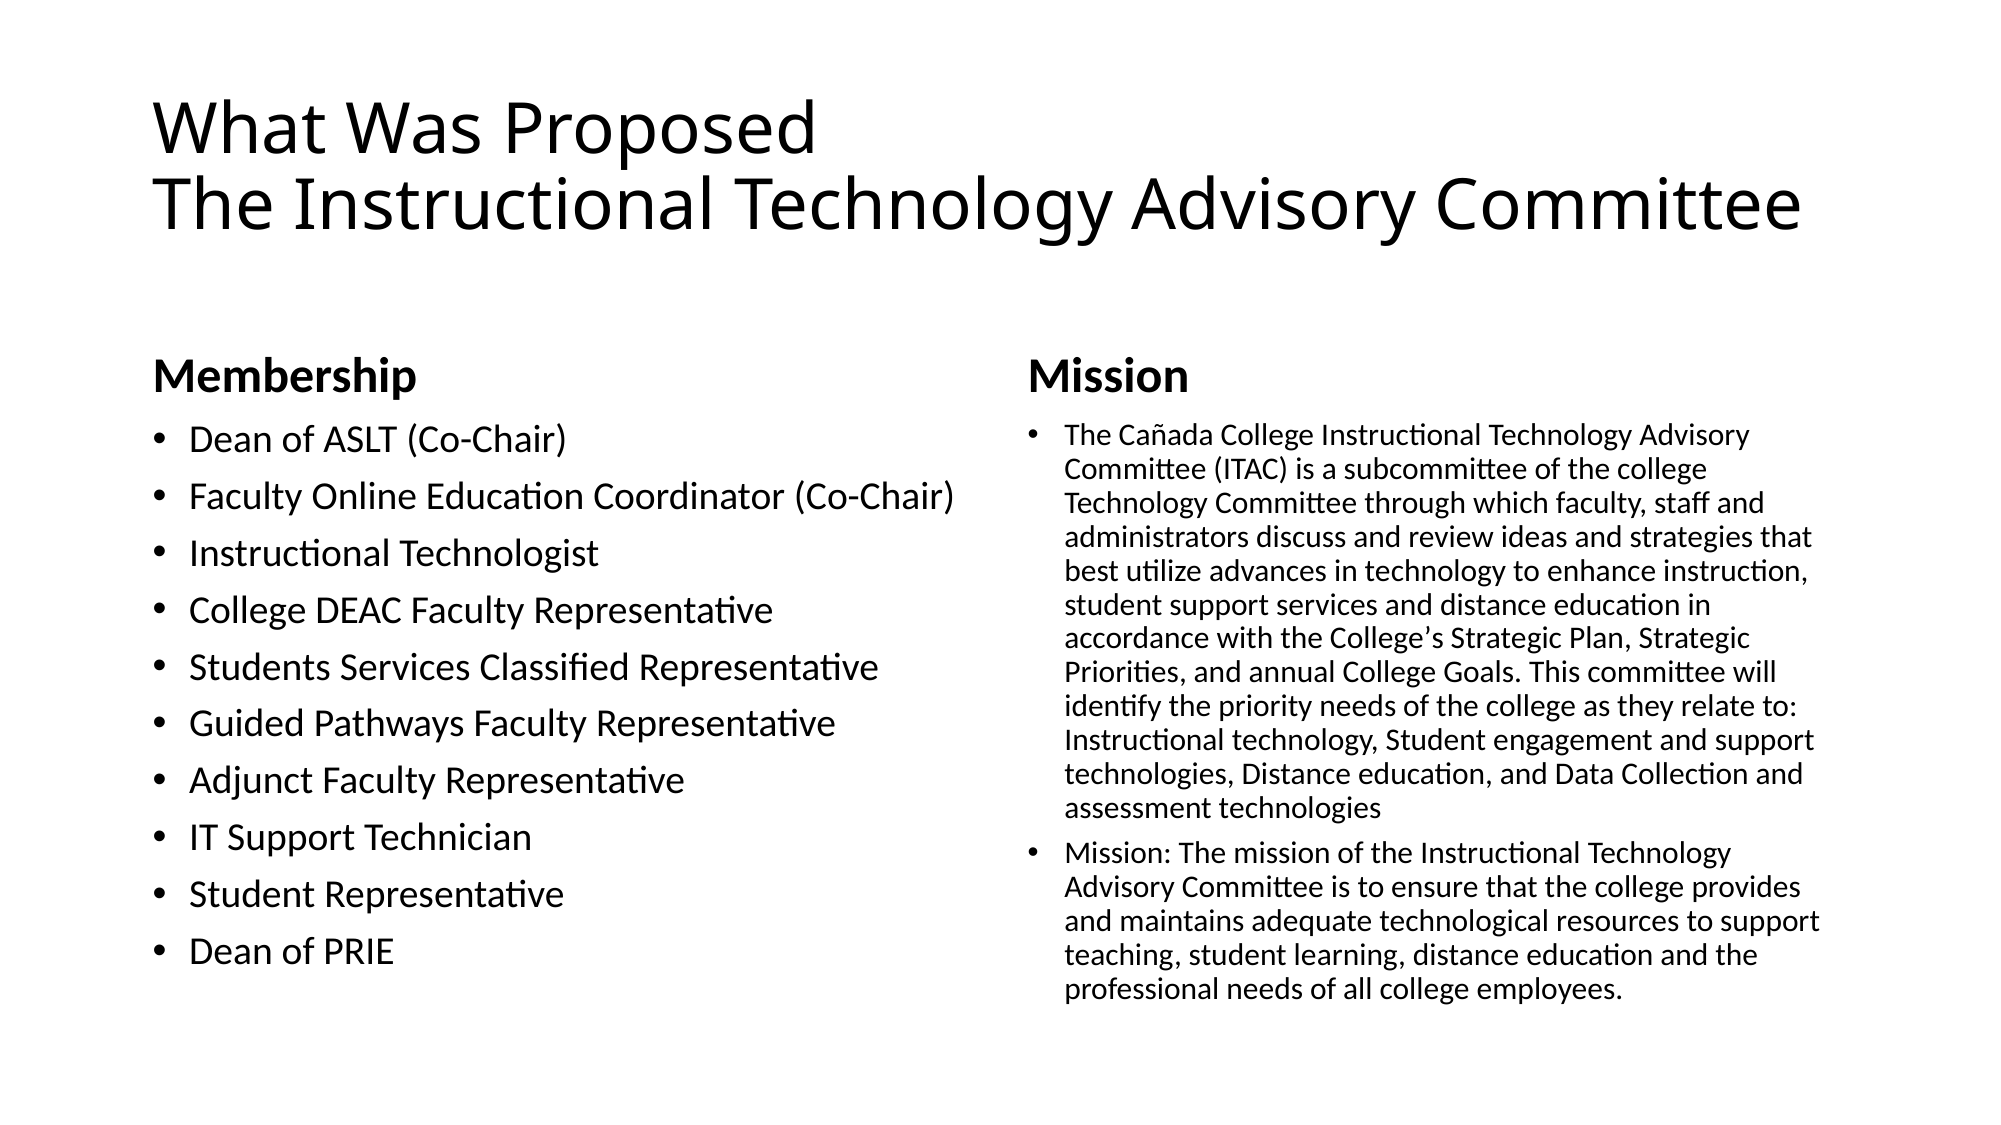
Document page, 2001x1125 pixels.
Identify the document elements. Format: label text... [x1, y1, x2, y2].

title What Was Proposed The Instructional Technology Advisory Committee [137, 59, 1863, 278]
list The Cañada College Instructional Technology Advisory Committee (ITAC) is a subcommittee of the college Technology Committee through which faculty, staff and administrators discuss and review ideas and strategies that best utilize advances in technology to enhance instruction, student support services and distance education in accordance with the Collegeʼs Strategic Plan, Strategic Priorities, and annual College Goals. This committee will identify the priority needs of the college as they relate to: Instructional technology, Student engagement and support technologies, Distance education, and Data Collection and assessment technologies Mission: The mission of the Instructional Technology Advisory Committee is to ensure that the college provides and maintains adequate technological resources to support teaching, student learning, distance education and the professional needs of all college employees. [1012, 410, 1863, 1016]
list Membership [137, 275, 984, 410]
list Mission [1012, 275, 1863, 410]
list Dean of ASLT (Co-Chair) Faculty Online Education Coordinator (Co-Chair) Instructional Technologist College DEAC Faculty Representative Students Services Classified Representative Guided Pathways Faculty Representative Adjunct Faculty Representative IT Support Technician Student Representative Dean of PRIE [137, 410, 984, 1016]
